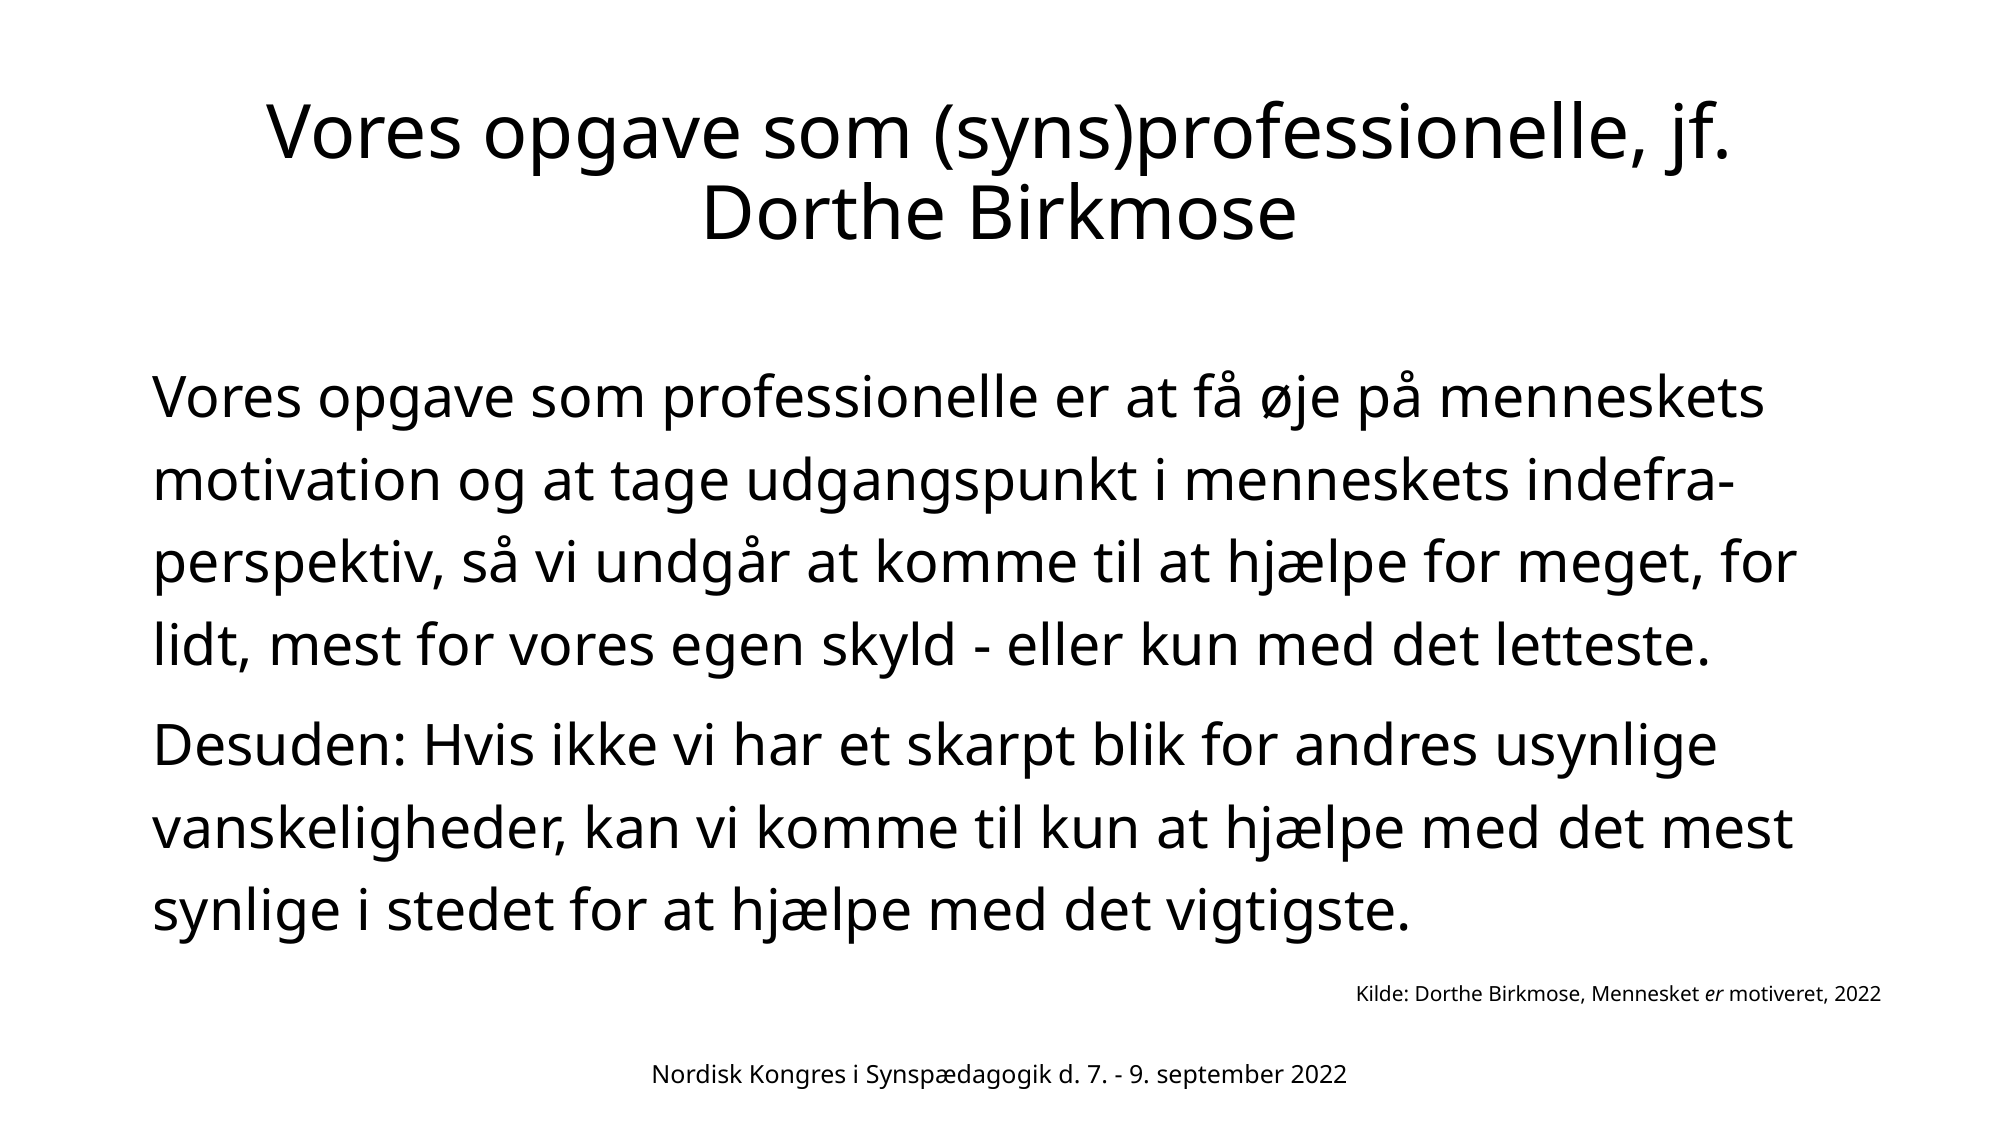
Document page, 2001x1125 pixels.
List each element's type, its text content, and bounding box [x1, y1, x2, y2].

title Vores opgave som (syns)professionelle, jf. Dorthe Birkmose [149, 44, 1851, 306]
footer Nordisk Kongres i Synspædagogik d. 7. - 9. september 2022 [0, 1051, 2000, 1112]
text_box Kilde: Dorthe Birkmose, Mennesket er motiveret, 2022 [1341, 972, 1913, 1013]
list Vores opgave som professionelle er at få øje på menneskets motivation og at tage udgangspunkt i menneskets indefra-perspektiv, så vi undgår at komme til at hjælpe for meget, for lidt, mest for vores egen skyld - eller kun med det letteste. Desuden: Hvis ikke vi har et skarpt blik for andres usynlige vanskeligheder, kan vi komme til kun at hjælpe med det mest synlige i stedet for at hjælpe med det vigtigste. [137, 338, 1863, 1014]
